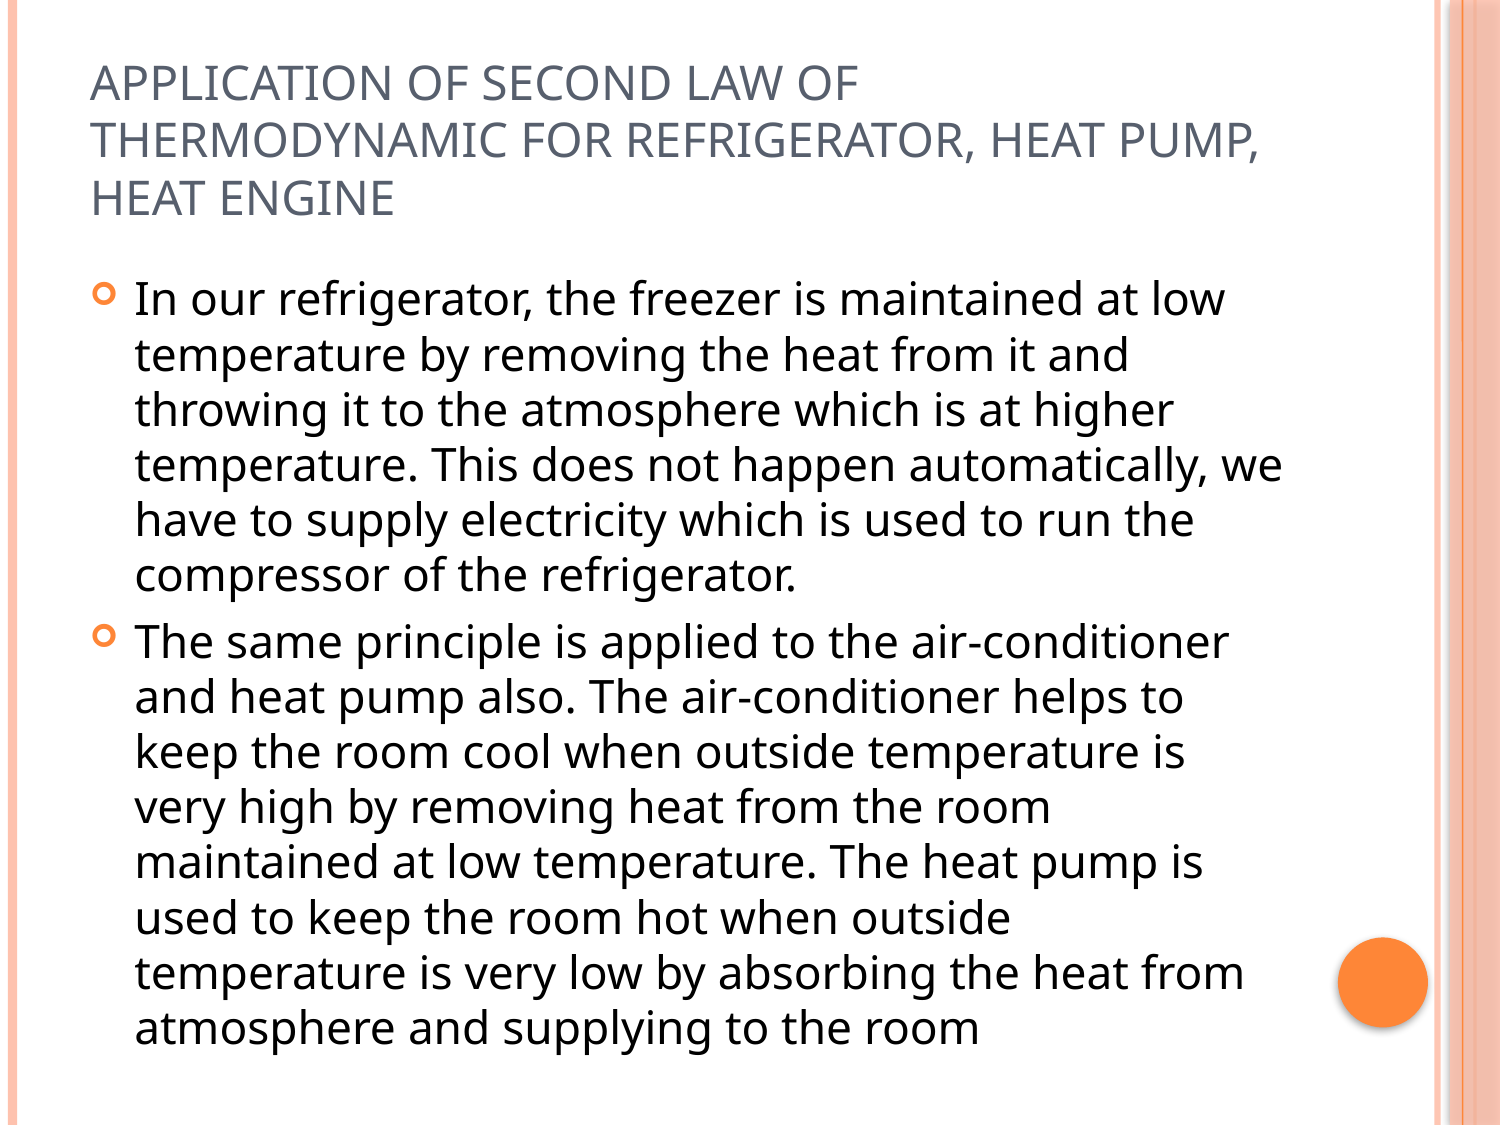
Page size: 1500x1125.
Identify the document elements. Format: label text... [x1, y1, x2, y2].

title Application of second law of thermodynamic for refrigerator, heat pump, heat engine [75, 45, 1300, 233]
list In our refrigerator, the freezer is maintained at low temperature by removing the heat from it and throwing it to the atmosphere which is at higher temperature. This does not happen automatically, we have to supply electricity which is used to run the compressor of the refrigerator. The same principle is applied to the air-conditioner and heat pump also. The air-conditioner helps to keep the room cool when outside temperature is very high by removing heat from the room maintained at low temperature. The heat pump is used to keep the room hot when outside temperature is very low by absorbing the heat from atmosphere and supplying to the room [75, 262, 1300, 1062]
